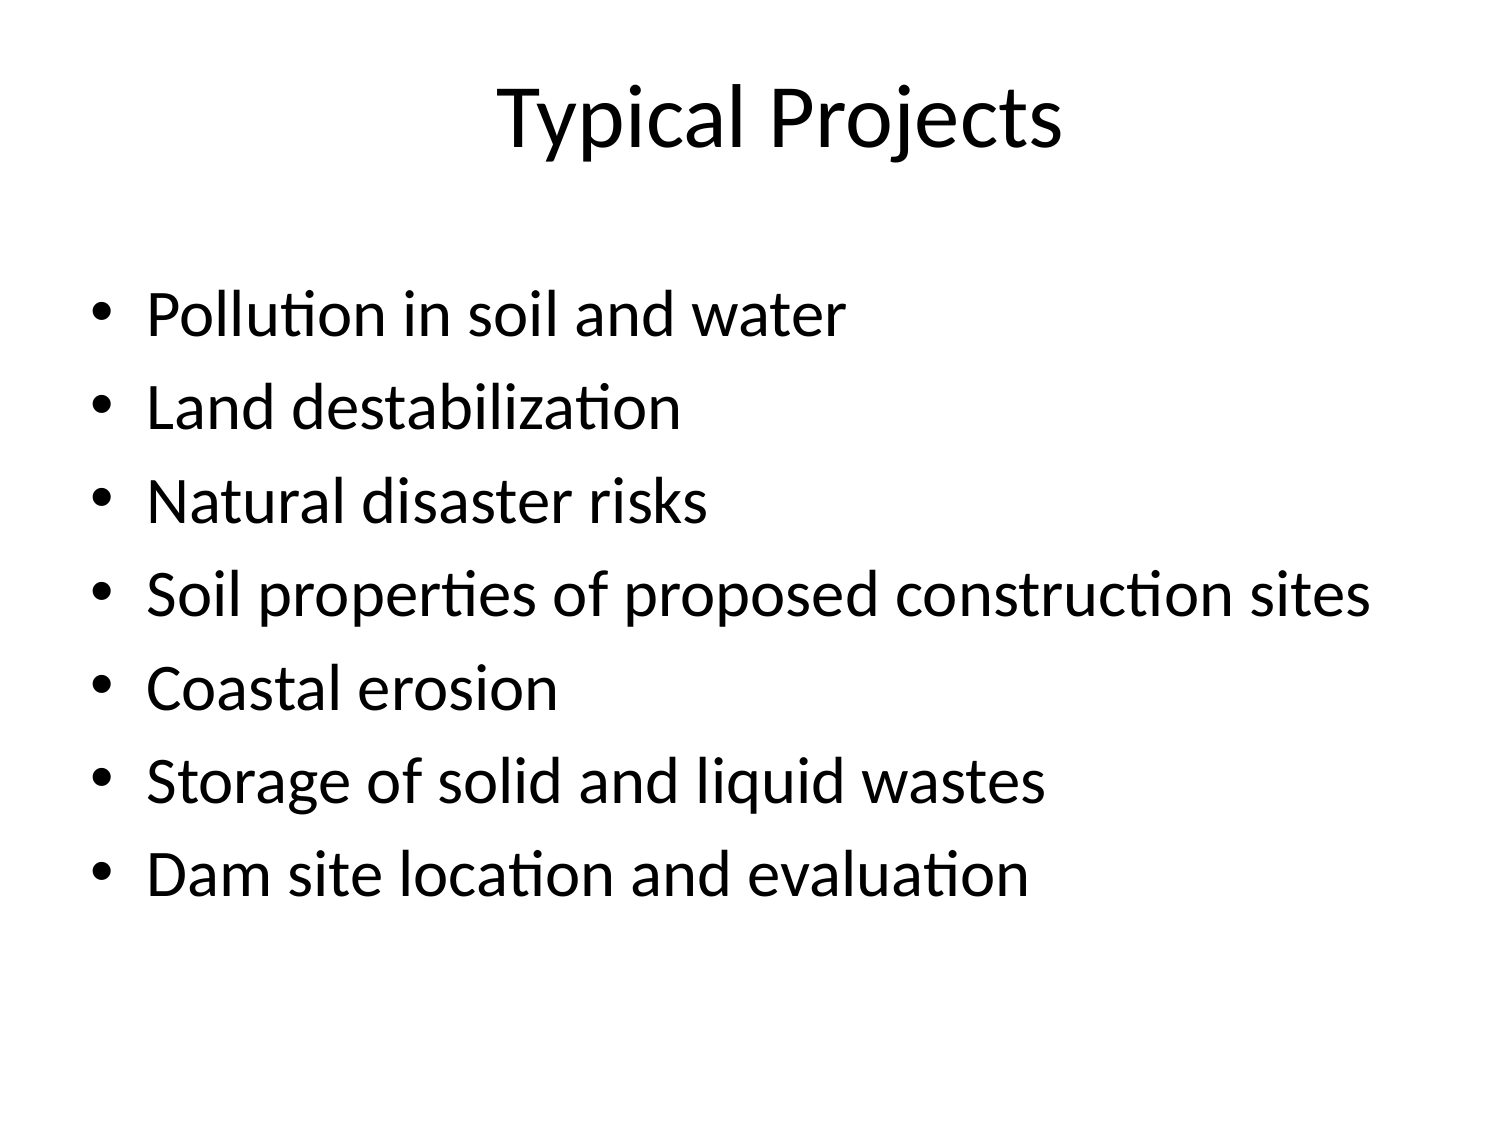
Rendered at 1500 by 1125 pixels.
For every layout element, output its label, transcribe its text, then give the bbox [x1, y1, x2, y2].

title Typical Projects [136, 49, 1425, 174]
list Pollution in soil and water Land destabilization Natural disaster risks Soil properties of proposed construction sites Coastal erosion Storage of solid and liquid wastes Dam site location and evaluation [75, 262, 1425, 1005]
